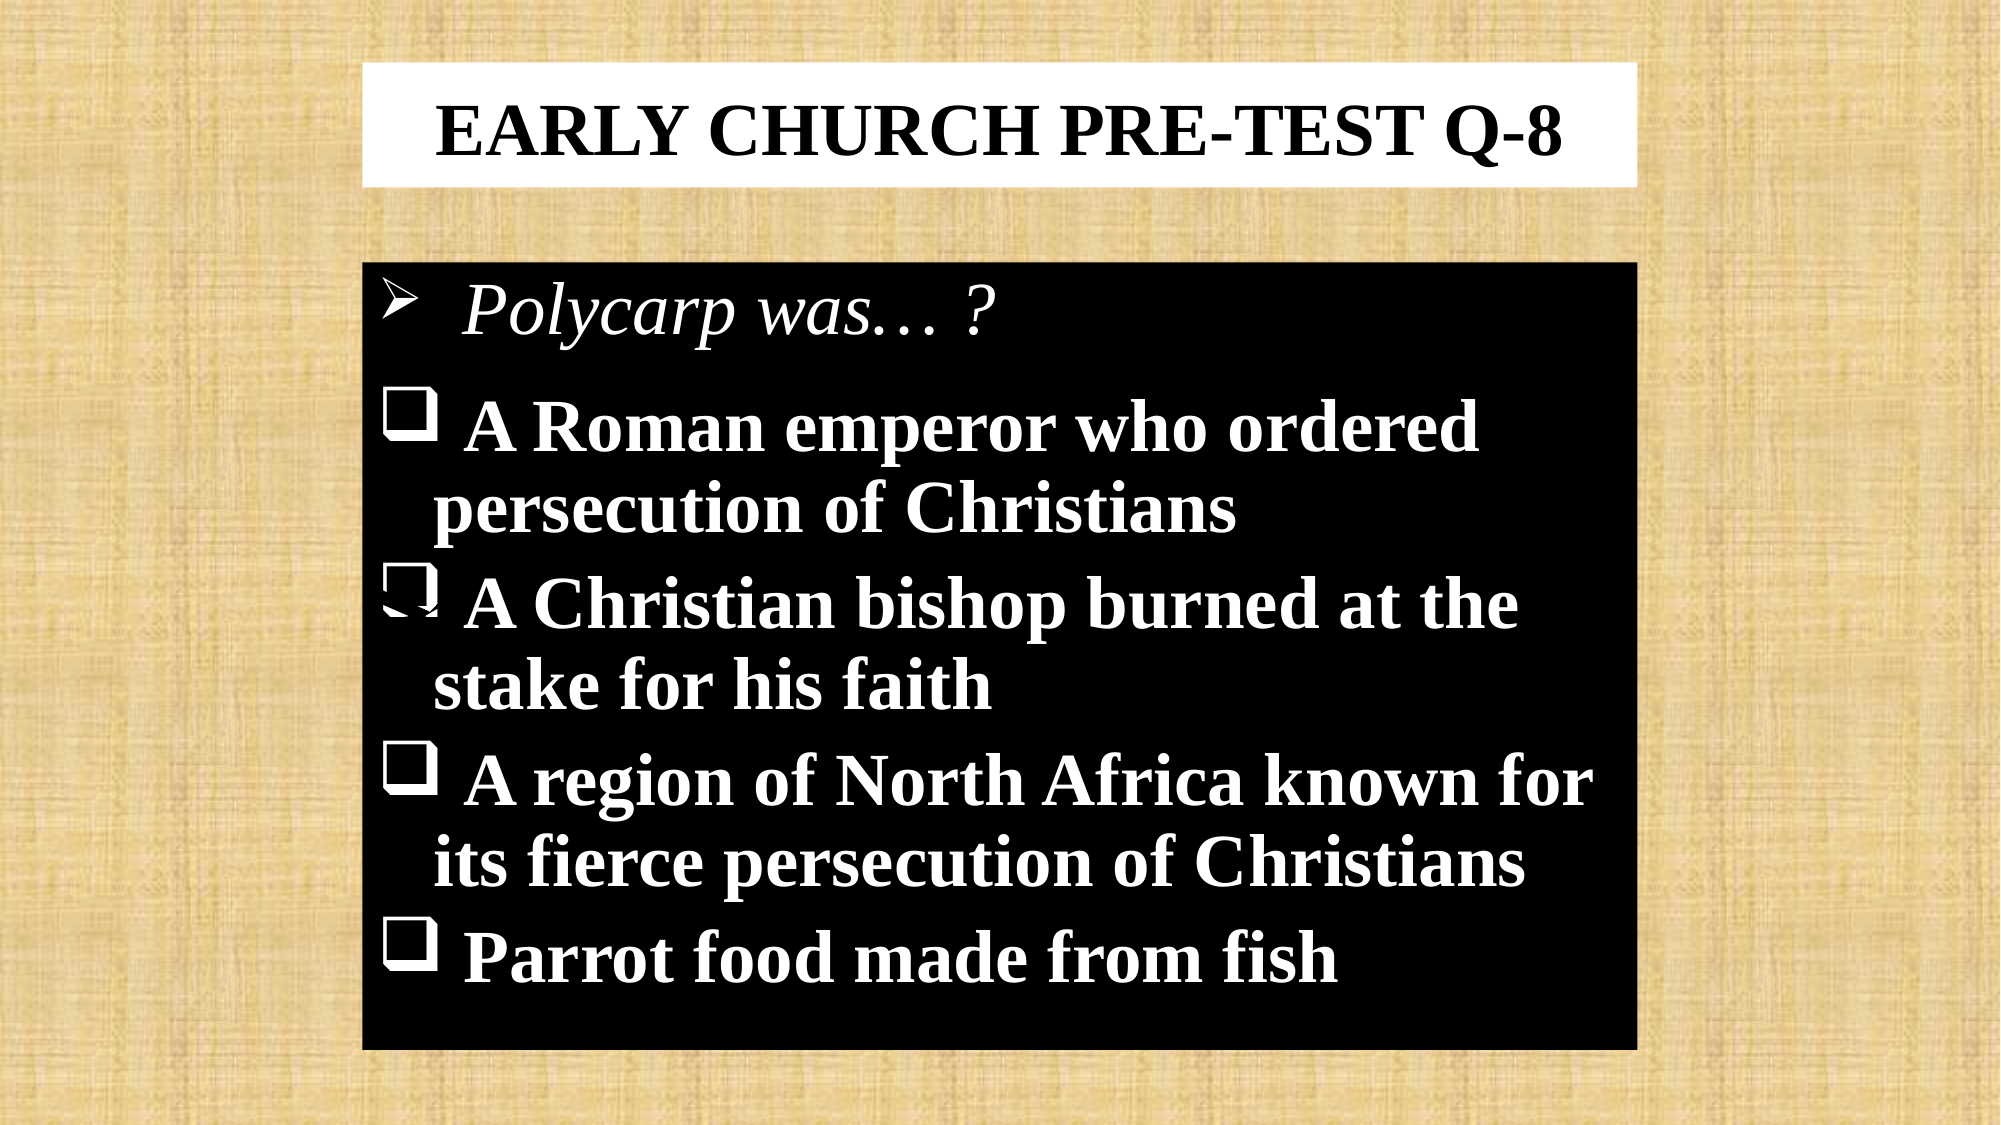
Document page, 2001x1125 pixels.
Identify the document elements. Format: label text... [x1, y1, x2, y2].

list Polycarp was… ? A Roman emperor who ordered persecution of Christians A Christian bishop burned at the stake for his faith A region of North Africa known for its fierce persecution of Christians Parrot food made from fish [362, 262, 1638, 1051]
picture [0, 0, 2001, 1125]
title EARLY CHURCH PRE-TEST Q-8 [362, 62, 1638, 188]
